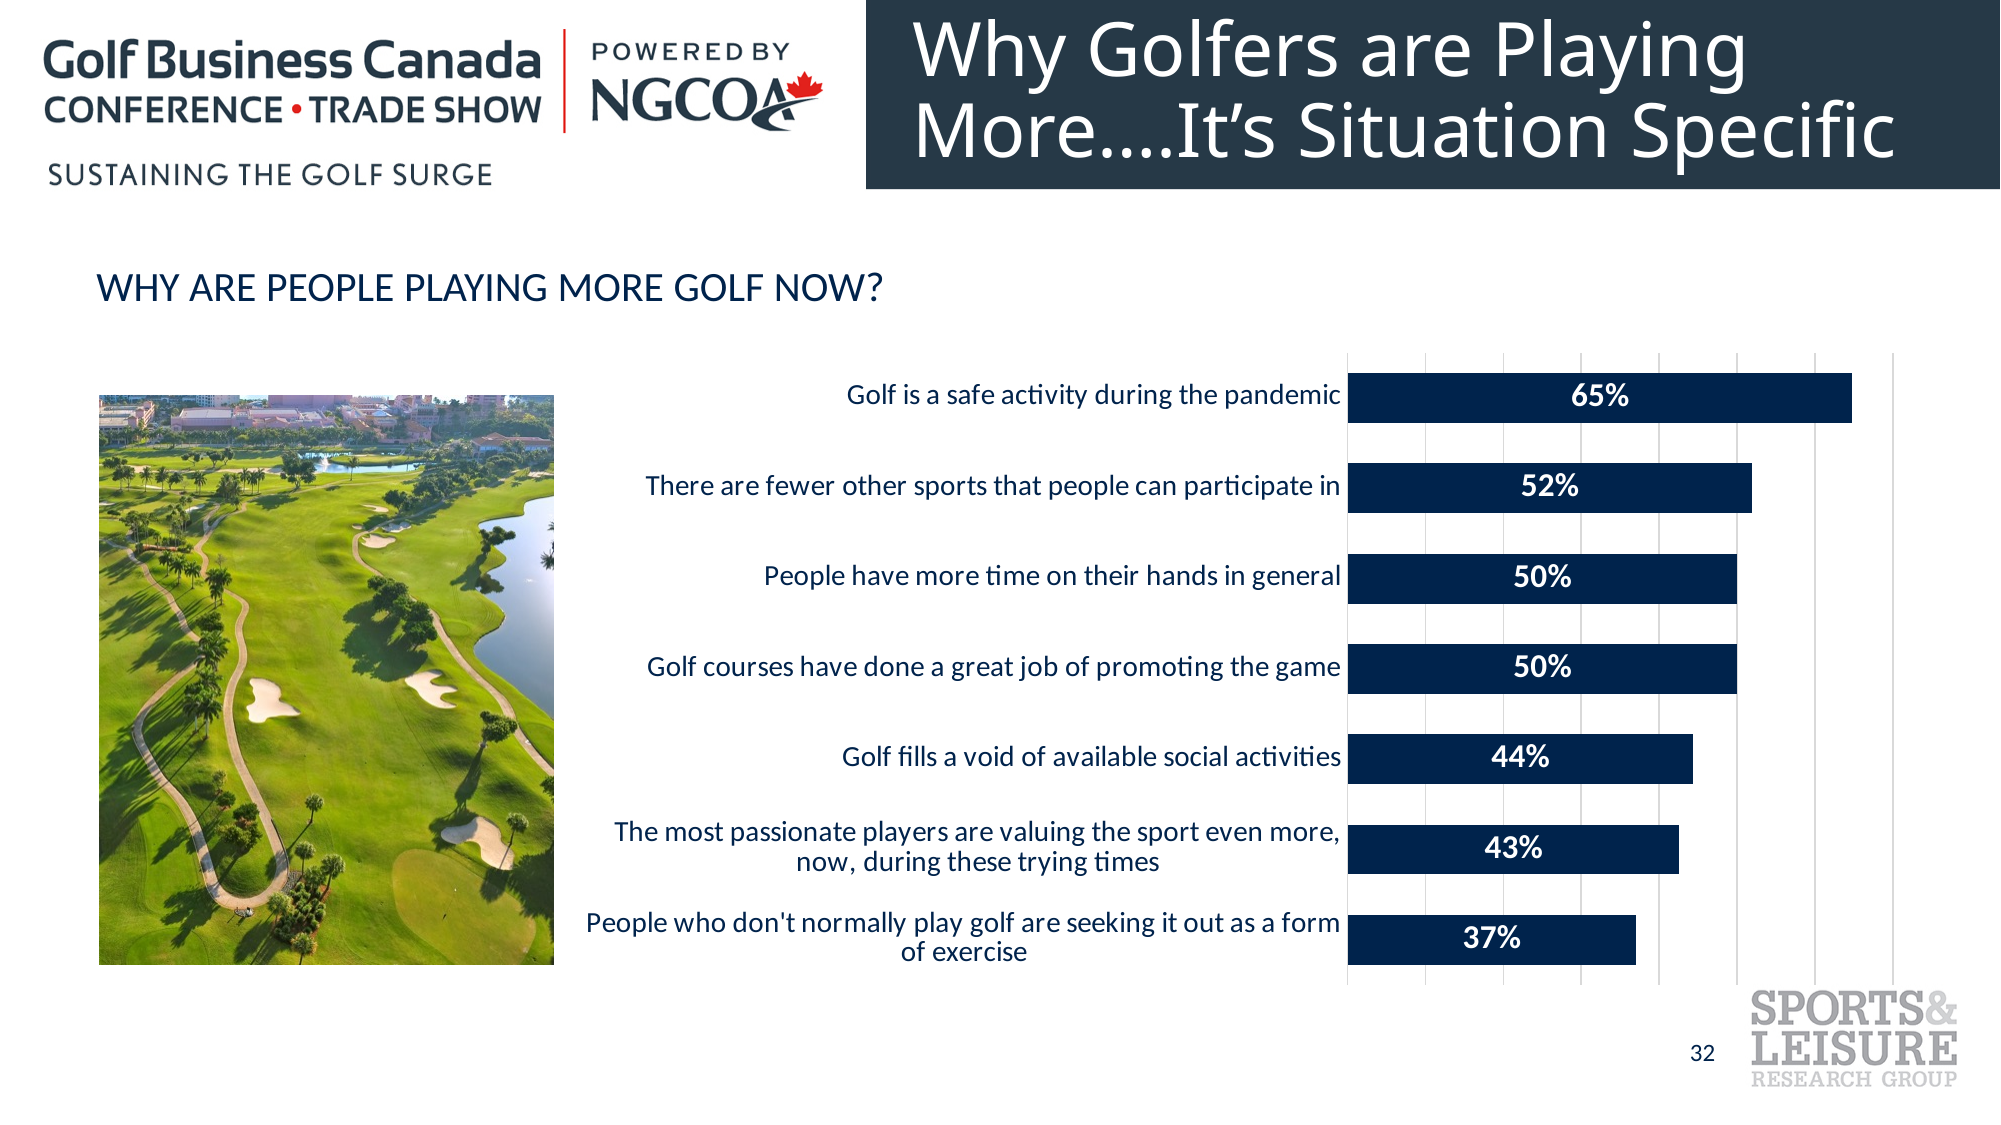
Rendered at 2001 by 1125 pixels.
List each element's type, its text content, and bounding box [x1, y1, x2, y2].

slide_number 32 [1282, 1021, 1731, 1082]
chart [586, 339, 1920, 999]
text_box WHY ARE PEOPLE PLAYING MORE GOLF NOW? [81, 252, 900, 318]
title Why Golfers are Playing More….It’s Situation Specific [897, 0, 1977, 185]
picture [0, 0, 2000, 1125]
